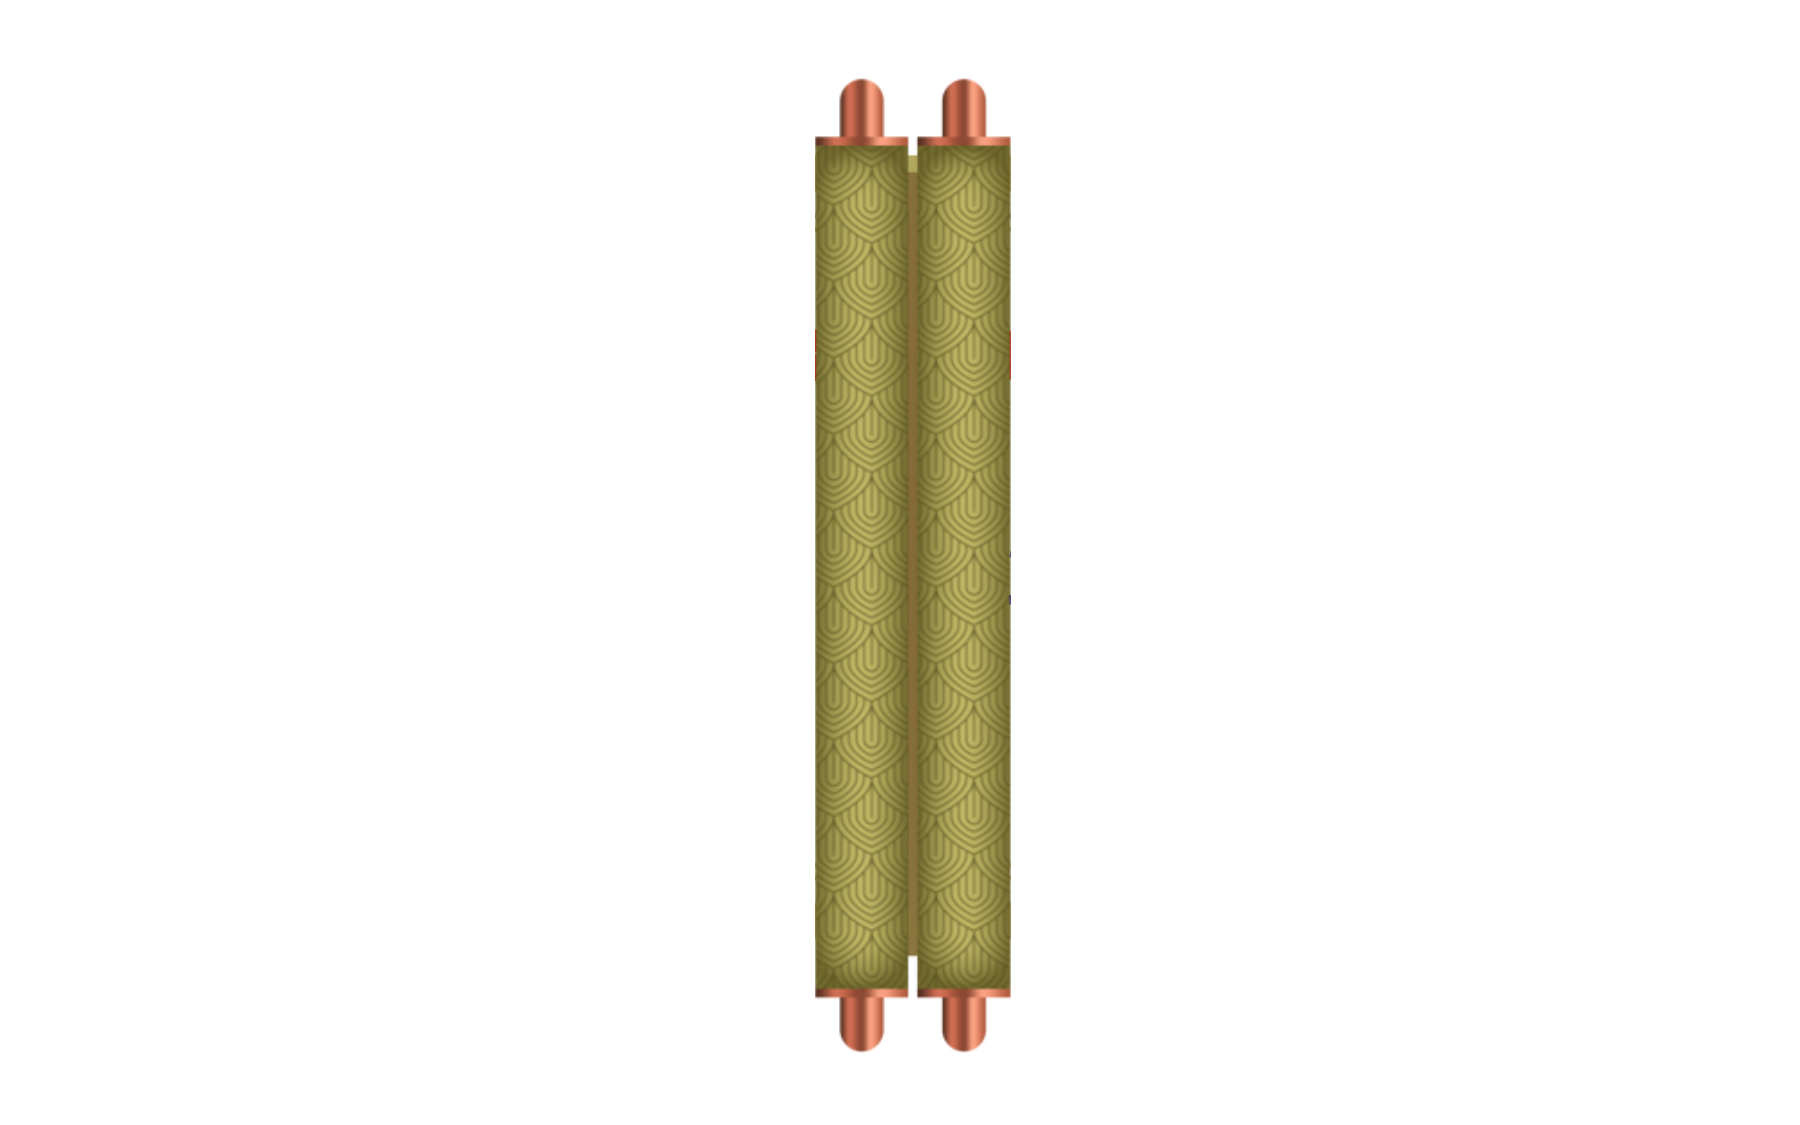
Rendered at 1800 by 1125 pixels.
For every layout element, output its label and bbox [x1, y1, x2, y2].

text_box [0, 64, 910, 1057]
text_box [909, 64, 1800, 1087]
